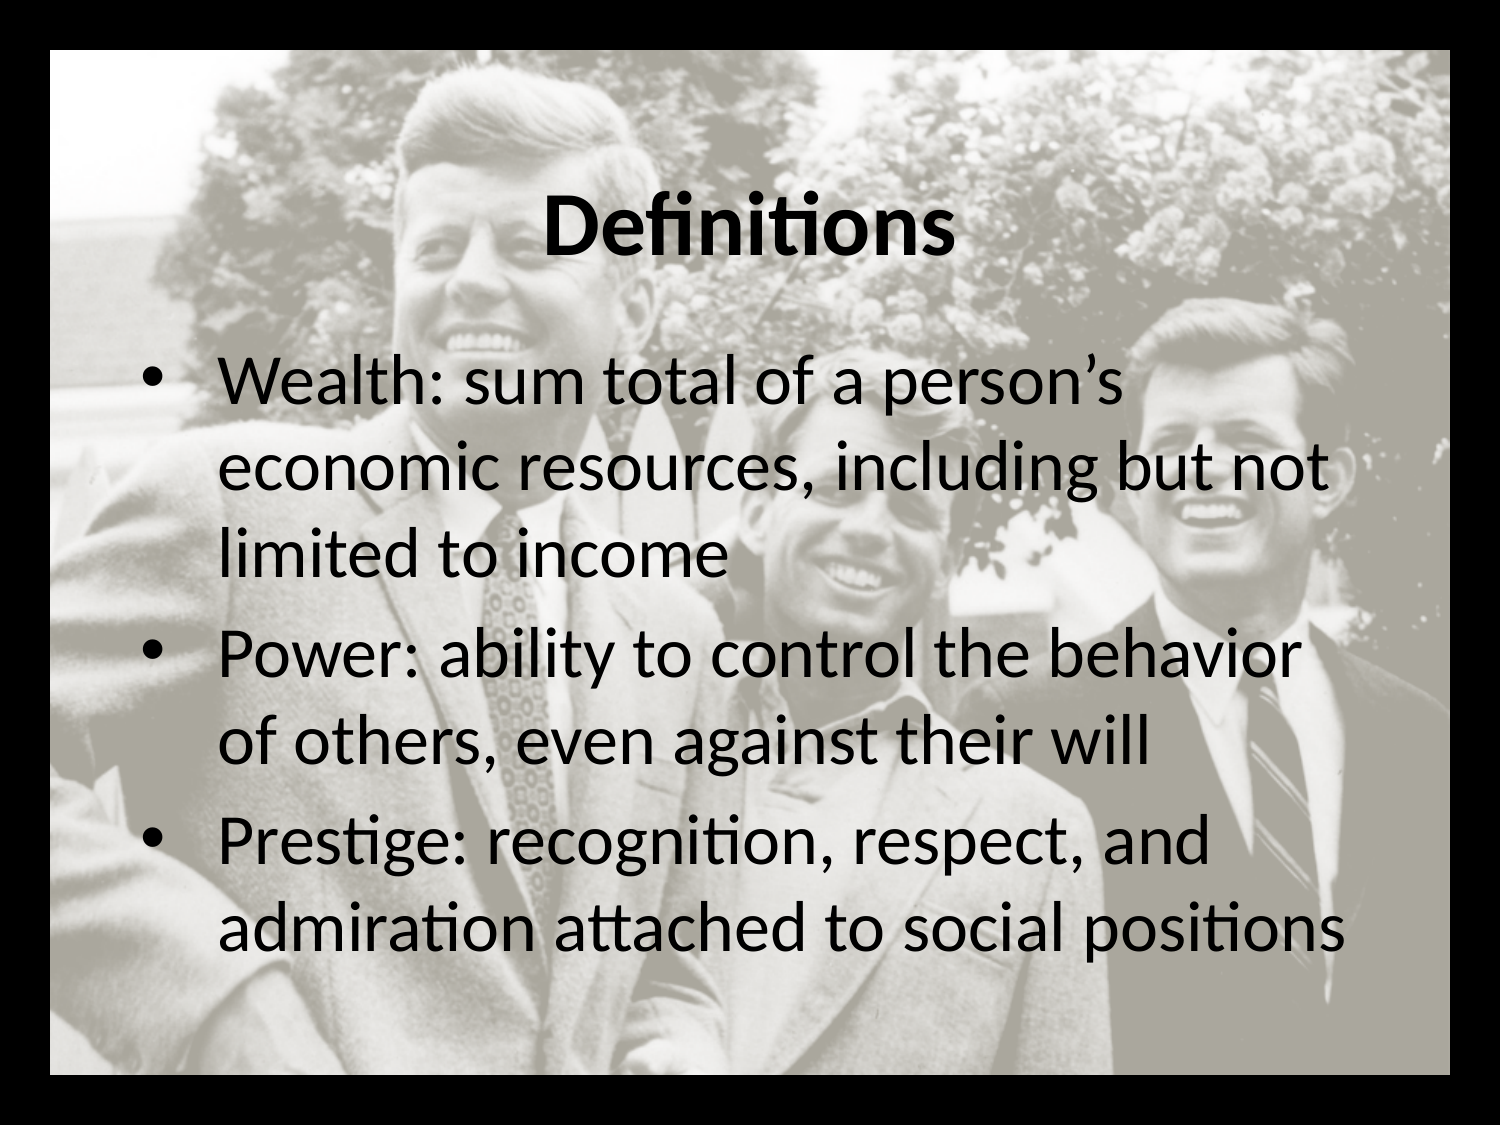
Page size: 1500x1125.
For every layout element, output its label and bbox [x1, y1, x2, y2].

picture [49, 49, 1451, 1076]
